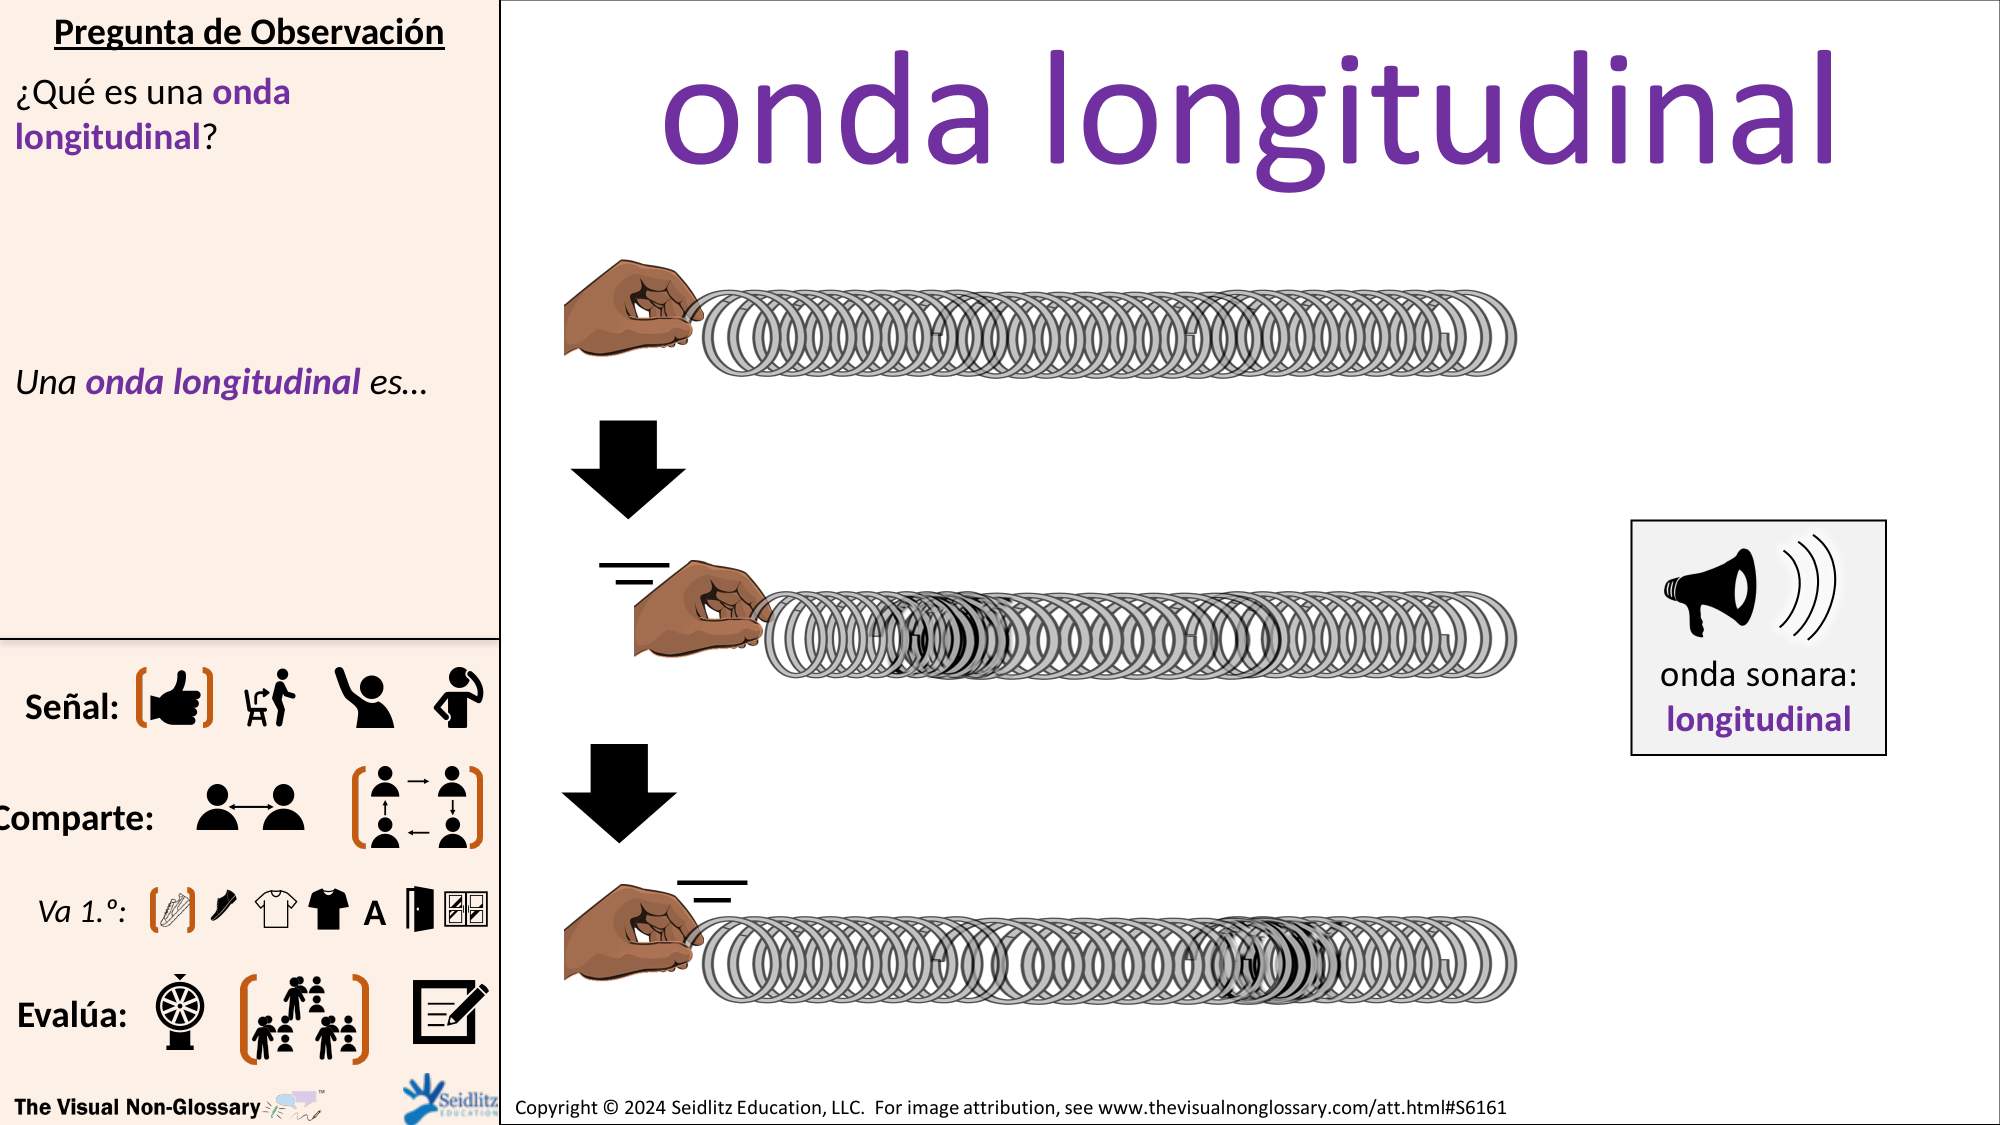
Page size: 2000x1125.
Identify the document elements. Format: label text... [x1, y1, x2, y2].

picture [253, 886, 299, 932]
picture [499, 0, 2000, 1125]
picture [397, 886, 490, 932]
picture [136, 667, 214, 728]
text_box Señal: [10, 674, 135, 735]
picture [334, 667, 395, 728]
text_box ¿Qué es una onda longitudinal? [0, 59, 494, 165]
picture [202, 886, 241, 925]
text_box Pregunta de Observación [39, 0, 460, 59]
text_box Evalúa: [2, 982, 137, 1043]
picture [239, 974, 370, 1066]
picture [403, 1073, 498, 1125]
picture [149, 886, 196, 934]
picture [142, 974, 218, 1051]
text_box Comparte: [0, 785, 170, 846]
picture [352, 766, 484, 850]
text_box A [348, 880, 402, 941]
text_box Va 1.º: [22, 881, 143, 937]
picture [428, 667, 490, 728]
picture [239, 667, 301, 728]
text_box Una onda longitudinal es… [0, 349, 494, 410]
picture [413, 974, 490, 1051]
picture [305, 886, 352, 932]
picture [0, 1084, 328, 1125]
picture [194, 784, 307, 830]
